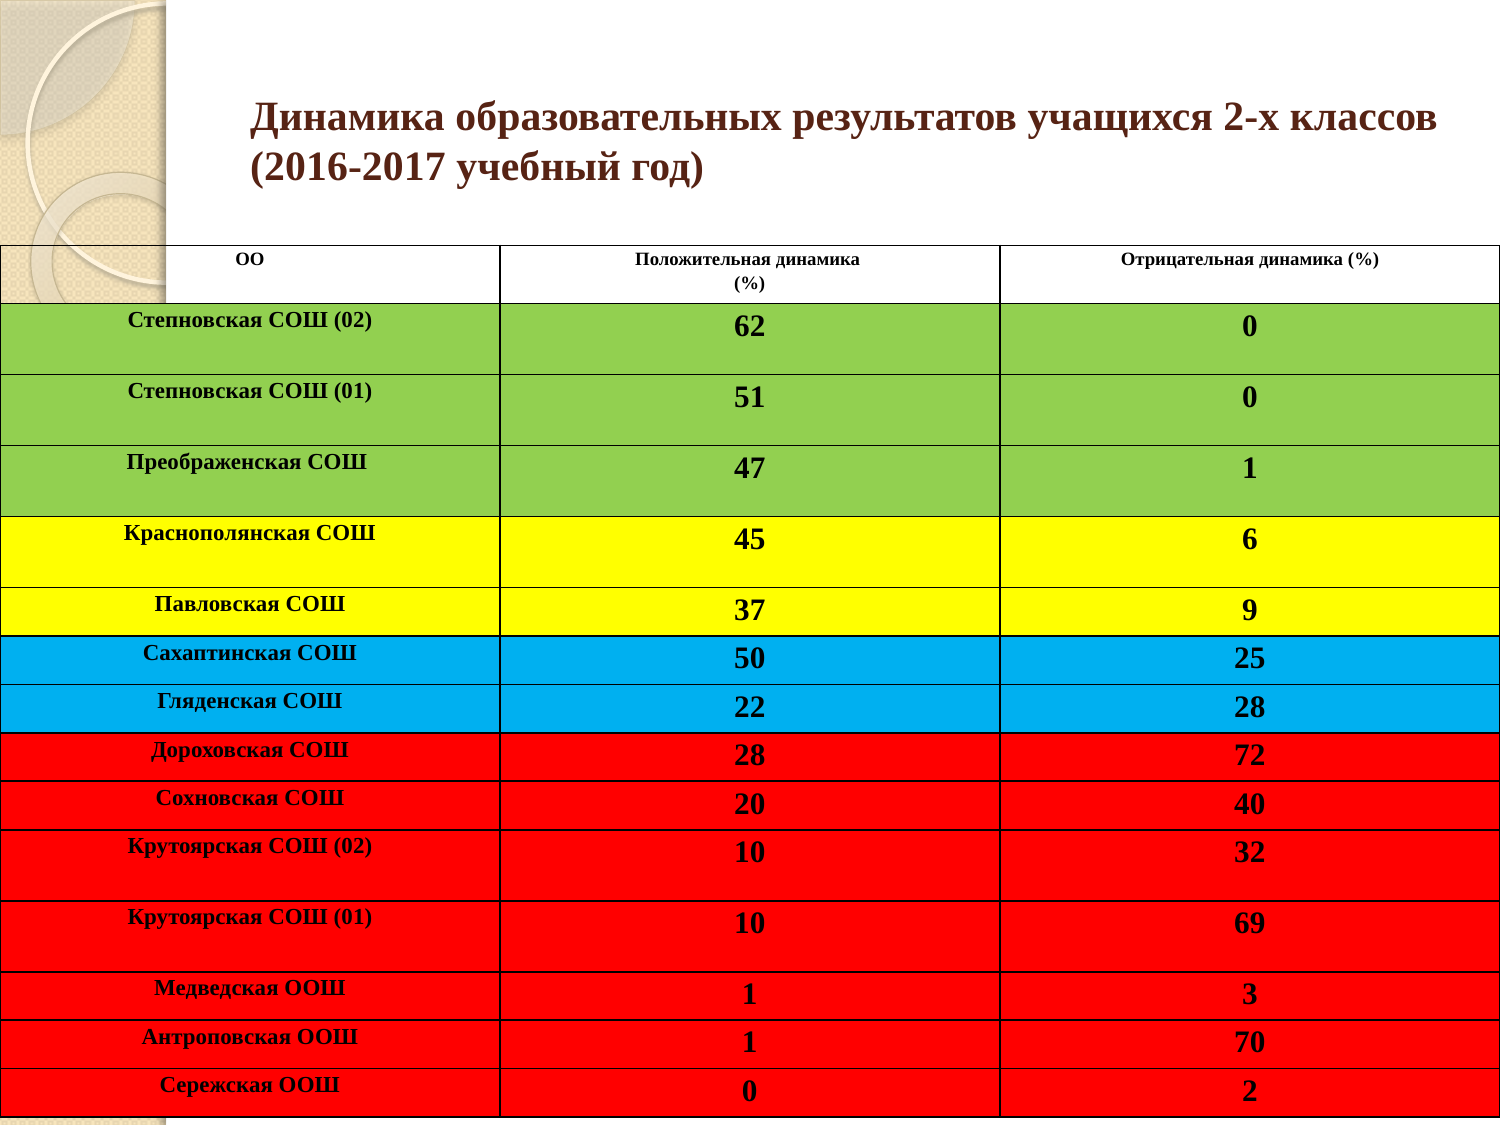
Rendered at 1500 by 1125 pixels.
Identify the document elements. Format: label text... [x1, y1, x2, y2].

table_header Отрицательная динамика (%) [1001, 246, 1499, 303]
table_cell 0 [1001, 304, 1499, 374]
table_cell Сережская ООШ [1, 1069, 499, 1116]
title Динамика образовательных результатов учащихся 2-х классов (2016-2017 учебный год) [235, 45, 1466, 233]
table_cell Преображенская СОШ [1, 446, 499, 516]
table_cell 3 [1001, 973, 1499, 1019]
table_cell 32 [1001, 831, 1499, 900]
table_cell Дороховская СОШ [1, 734, 499, 780]
table_cell 1 [1001, 446, 1499, 516]
table_cell 2 [1001, 1069, 1499, 1116]
table_cell Степновская СОШ (02) [1, 304, 499, 374]
table_cell Степновская СОШ (01) [1, 375, 499, 445]
table_cell 0 [1001, 375, 1499, 445]
table_cell 72 [1001, 734, 1499, 780]
table_cell 0 [501, 1069, 999, 1116]
table_cell 9 [1001, 588, 1499, 635]
table_cell Павловская СОШ [1, 588, 499, 635]
table_cell 25 [1001, 637, 1499, 684]
table_cell Антроповская ООШ [1, 1021, 499, 1068]
table_cell Сахаптинская СОШ [1, 637, 499, 684]
table_cell 62 [501, 304, 999, 374]
table_cell 69 [1001, 902, 1499, 971]
table_cell Медведская ООШ [1, 973, 499, 1019]
table_cell 6 [1001, 517, 1499, 587]
table_cell 1 [501, 1021, 999, 1068]
table_header ОО [1, 246, 499, 303]
table_cell 10 [501, 902, 999, 971]
table_cell 22 [501, 685, 999, 732]
table_cell 51 [501, 375, 999, 445]
table_cell Гляденская СОШ [1, 685, 499, 732]
table_cell 28 [501, 734, 999, 780]
table_cell 28 [1001, 685, 1499, 732]
table_cell 37 [501, 588, 999, 635]
table_cell Сохновская СОШ [1, 782, 499, 829]
table_cell 47 [501, 446, 999, 516]
table_header Положительная динамика (%) [501, 246, 999, 303]
table_cell Краснополянская СОШ [1, 517, 499, 587]
table_cell 45 [501, 517, 999, 587]
table_cell Крутоярская СОШ (01) [1, 902, 499, 971]
table_cell 20 [501, 782, 999, 829]
table_cell 10 [501, 831, 999, 900]
table_cell 40 [1001, 782, 1499, 829]
table_cell Крутоярская СОШ (02) [1, 831, 499, 900]
table_cell 1 [501, 973, 999, 1019]
table_cell 70 [1001, 1021, 1499, 1068]
table_cell 50 [501, 637, 999, 684]
